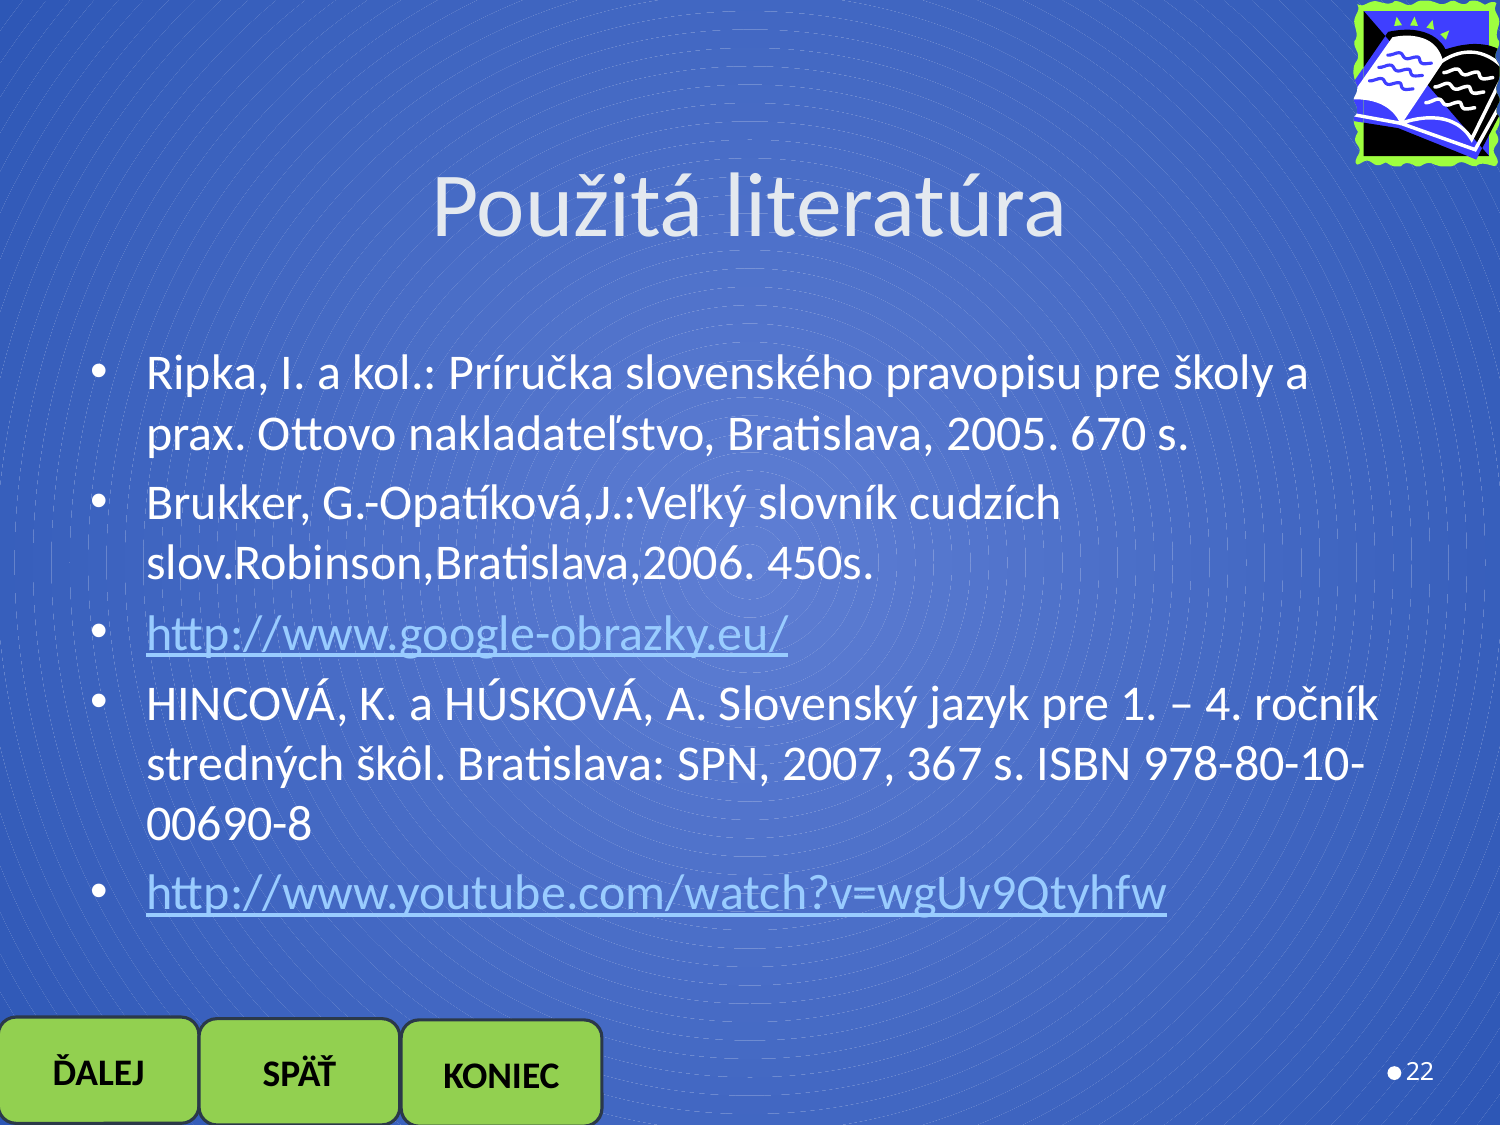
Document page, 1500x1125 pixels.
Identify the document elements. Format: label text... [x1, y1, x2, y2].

title Použitá literatúra [75, 0, 1425, 262]
slide_number 22 [1401, 1042, 1494, 1103]
list Ripka, I. a kol.: Príručka slovenského pravopisu pre školy a prax. Ottovo nakladateľstvo, Bratislava, 2005. 670 s. Brukker, G.-Opatíková,J.:Veľký slovník cudzích slov.Robinson,Bratislava,2006. 450s. http://www.google-obrazky.eu/ HINCOVÁ, K. a HÚSKOVÁ, A. Slovenský jazyk pre 1. – 4. ročník stredných škôl. Bratislava: SPN, 2007, 367 s. ISBN 978-80-10-00690-8 http://www.youtube.com/watch?v=wgUv9Qtyhfw [75, 262, 1425, 1005]
